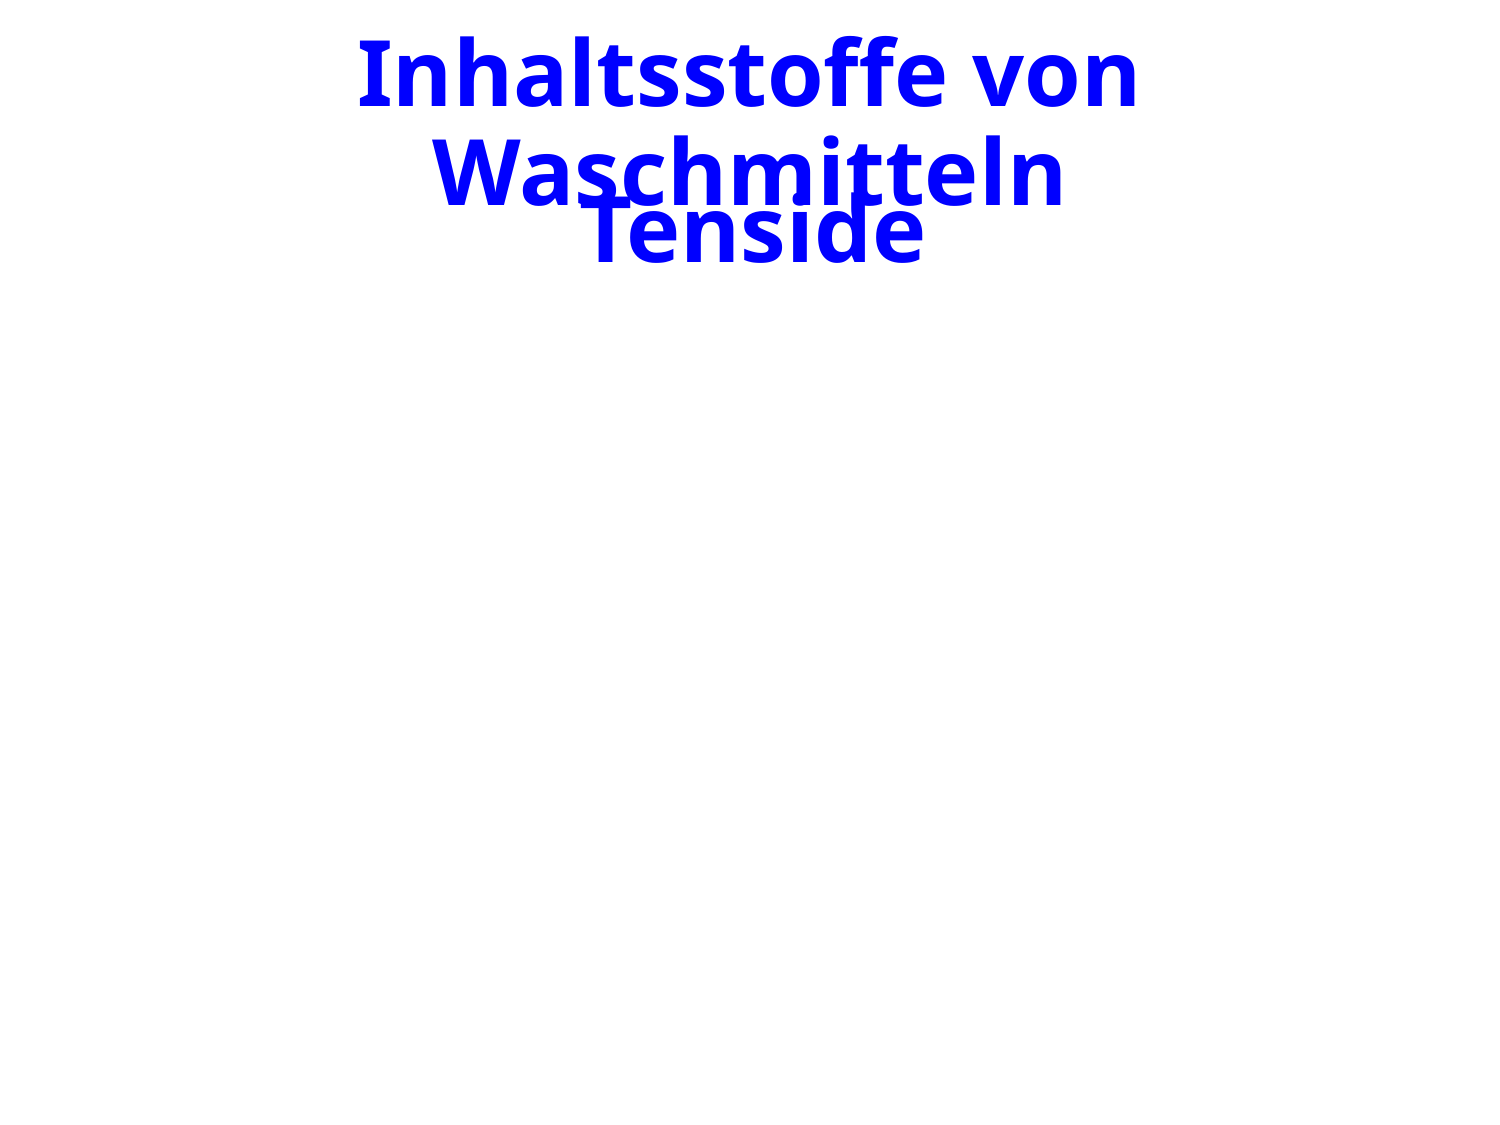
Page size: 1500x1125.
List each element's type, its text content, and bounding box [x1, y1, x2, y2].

title Inhaltsstoffe von Waschmitteln [103, 60, 1397, 192]
text_box Tenside [192, 163, 1315, 288]
